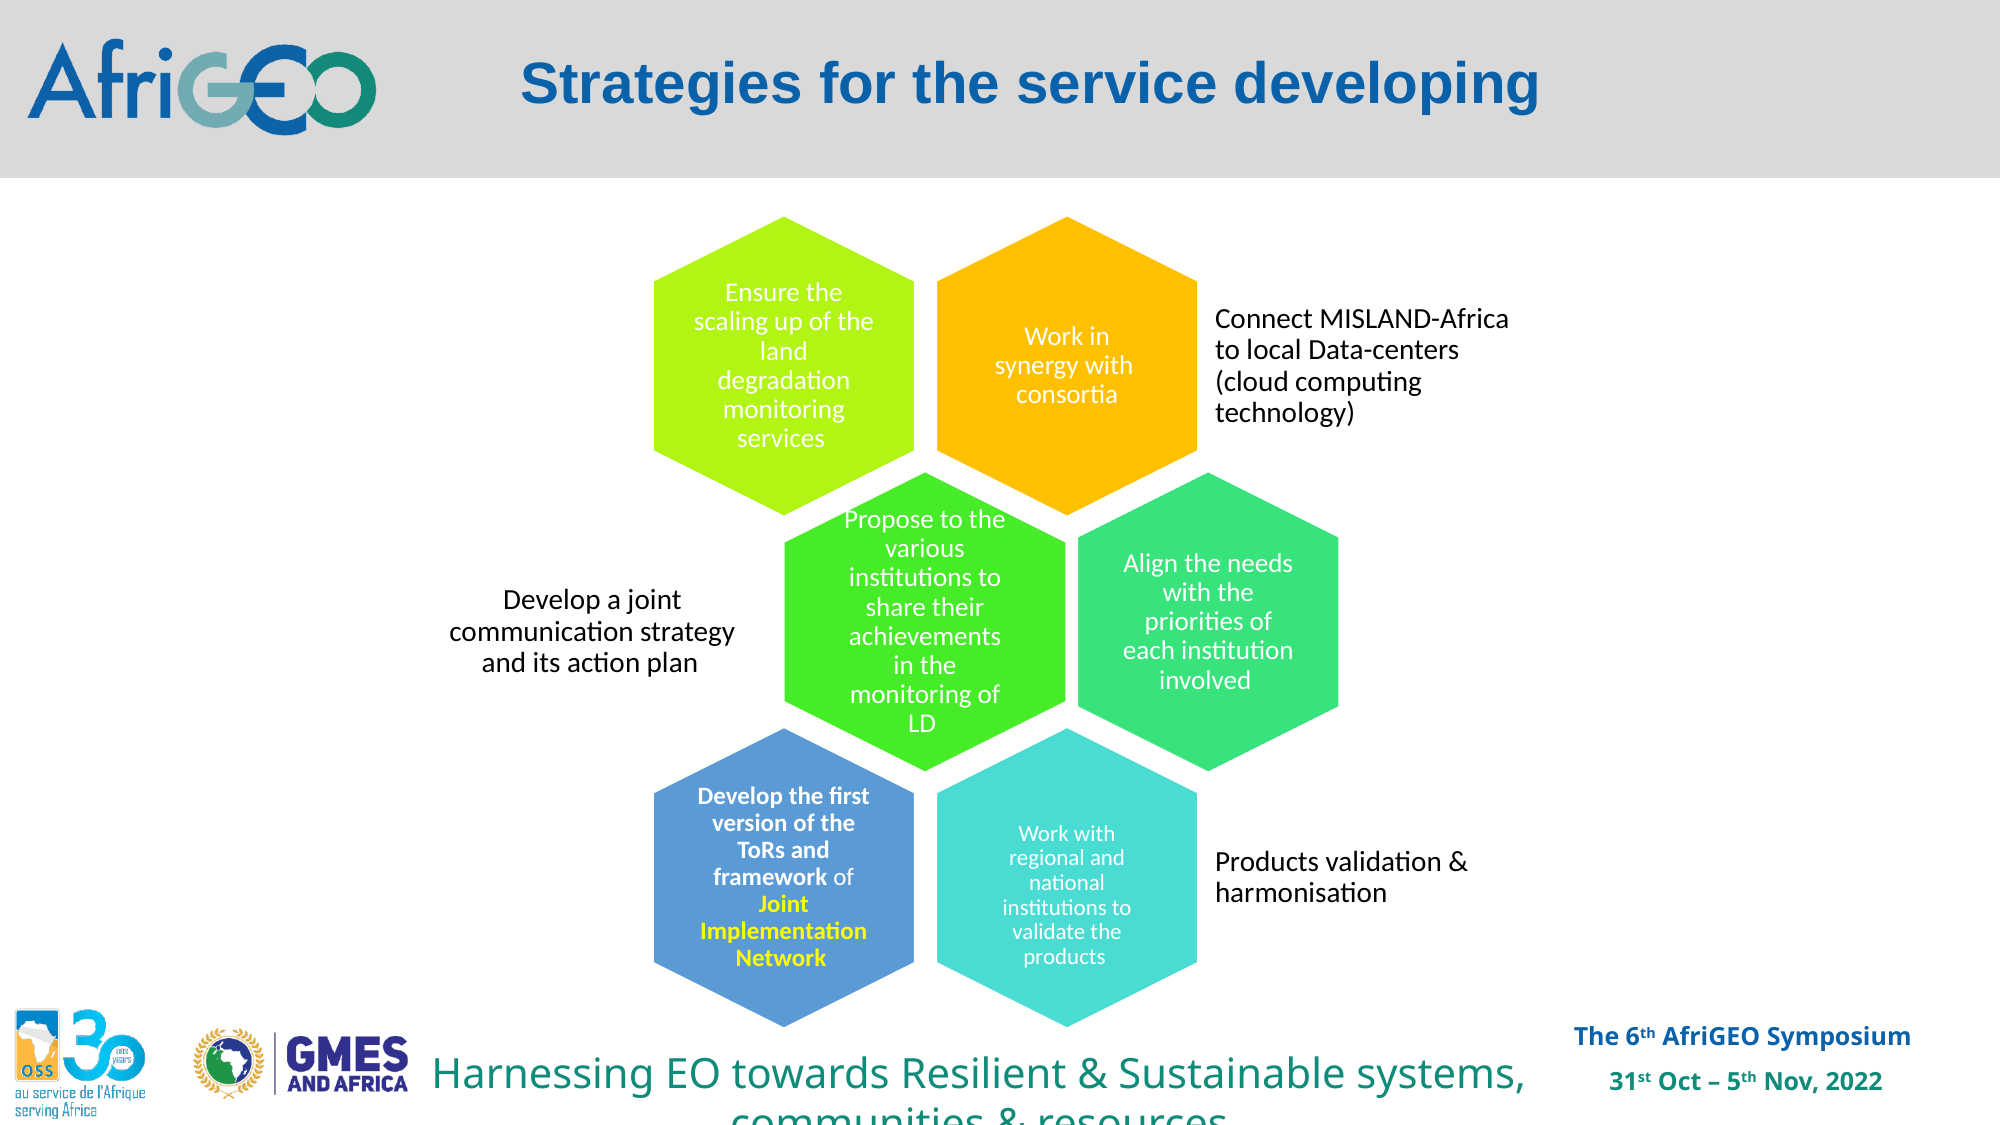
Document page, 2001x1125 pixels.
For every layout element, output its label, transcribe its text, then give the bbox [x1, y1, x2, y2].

picture [10, 1006, 153, 1121]
picture [193, 1028, 408, 1099]
text_box Strategies for the service developing [330, 38, 1733, 145]
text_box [371, 215, 1629, 1029]
picture [14, 20, 392, 152]
